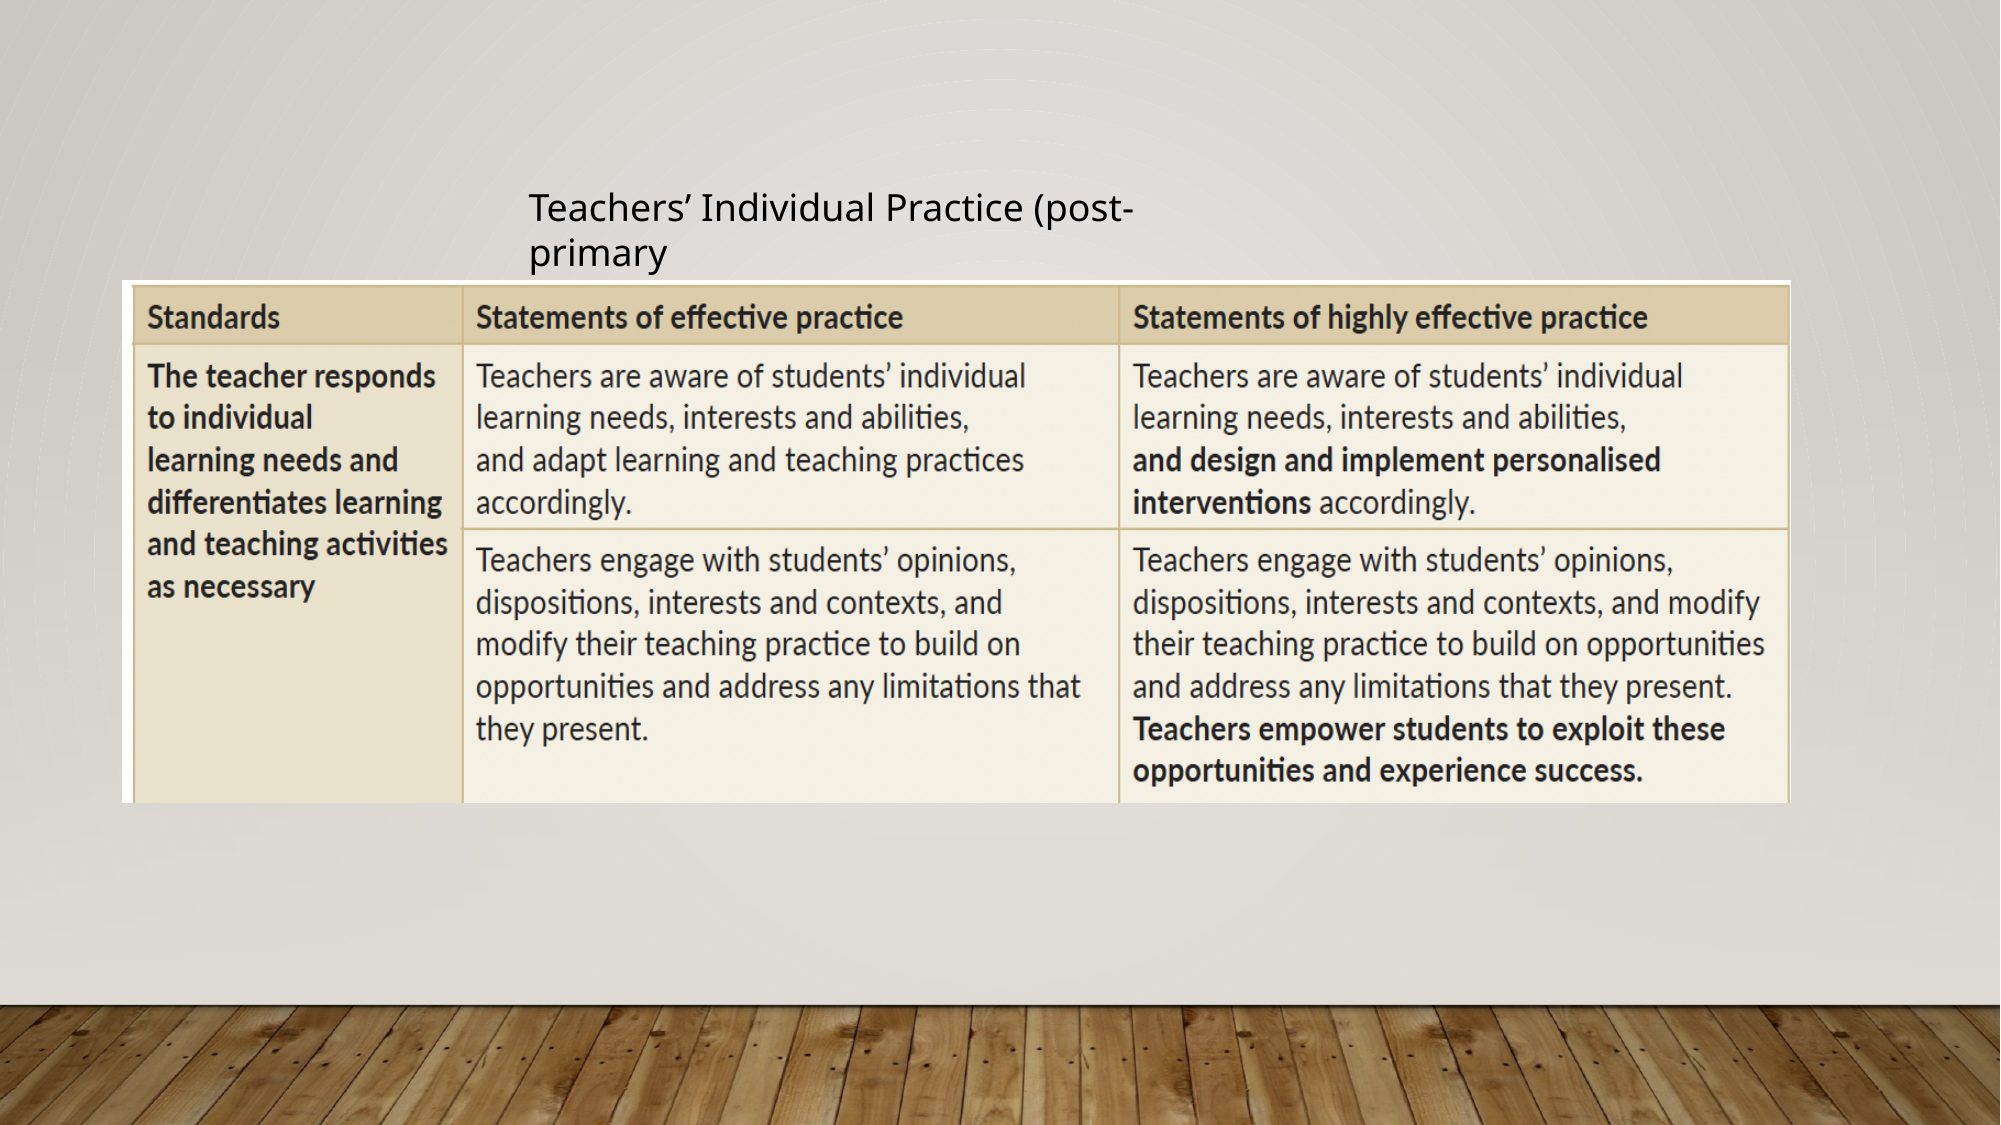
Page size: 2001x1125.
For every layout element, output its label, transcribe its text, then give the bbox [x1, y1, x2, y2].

picture [0, 1005, 2000, 1125]
text_box Teachers’ Individual Practice (post-primary [513, 177, 1218, 280]
picture [122, 280, 1791, 803]
